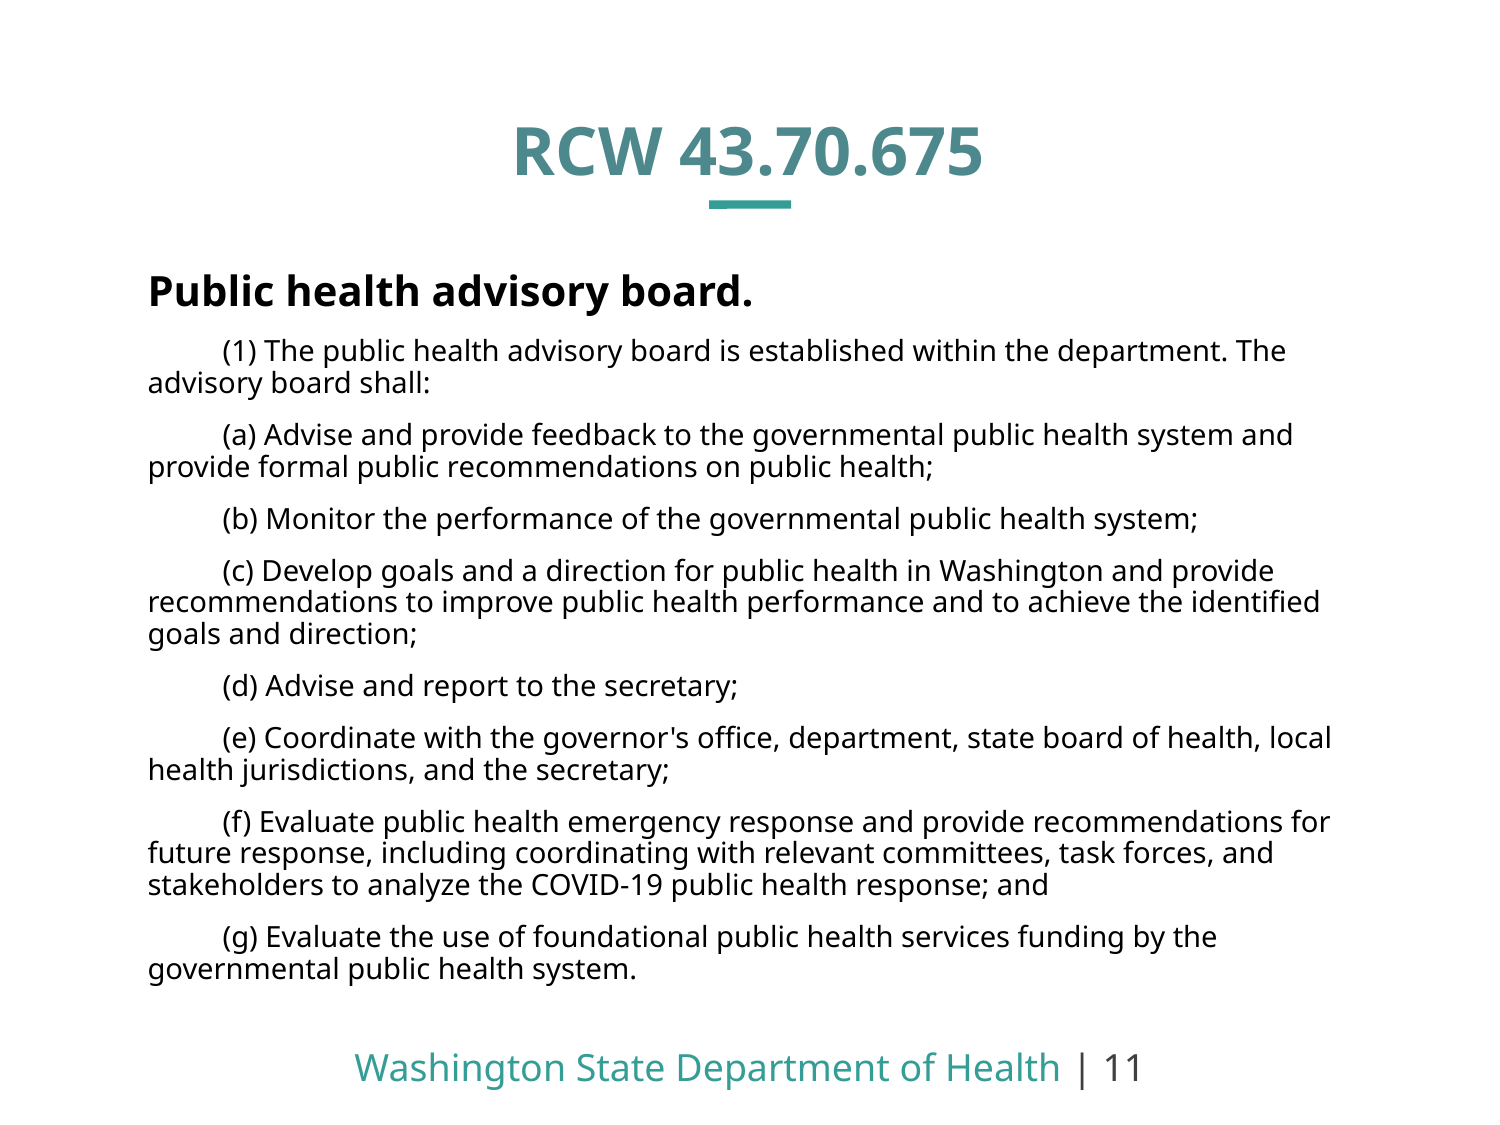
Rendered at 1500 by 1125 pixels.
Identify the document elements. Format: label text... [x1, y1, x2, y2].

list RCW 43.70.675 [0, 110, 1499, 190]
list Public health advisory board. (1) The public health advisory board is established within the department. The advisory board shall: (a) Advise and provide feedback to the governmental public health system and provide formal public recommendations on public health; (b) Monitor the performance of the governmental public health system; (c) Develop goals and a direction for public health in Washington and provide recommendations to improve public health performance and to achieve the identified goals and direction; (d) Advise and report to the secretary; (e) Coordinate with the governor's office, department, state board of health, local health jurisdictions, and the secretary; (f) Evaluate public health emergency response and provide recommendations for future response, including coordinating with relevant committees, task forces, and stakeholders to analyze the COVID-19 public health response; and (g) Evaluate the use of foundational public health services funding by the governmental public health system. [132, 263, 1372, 1029]
